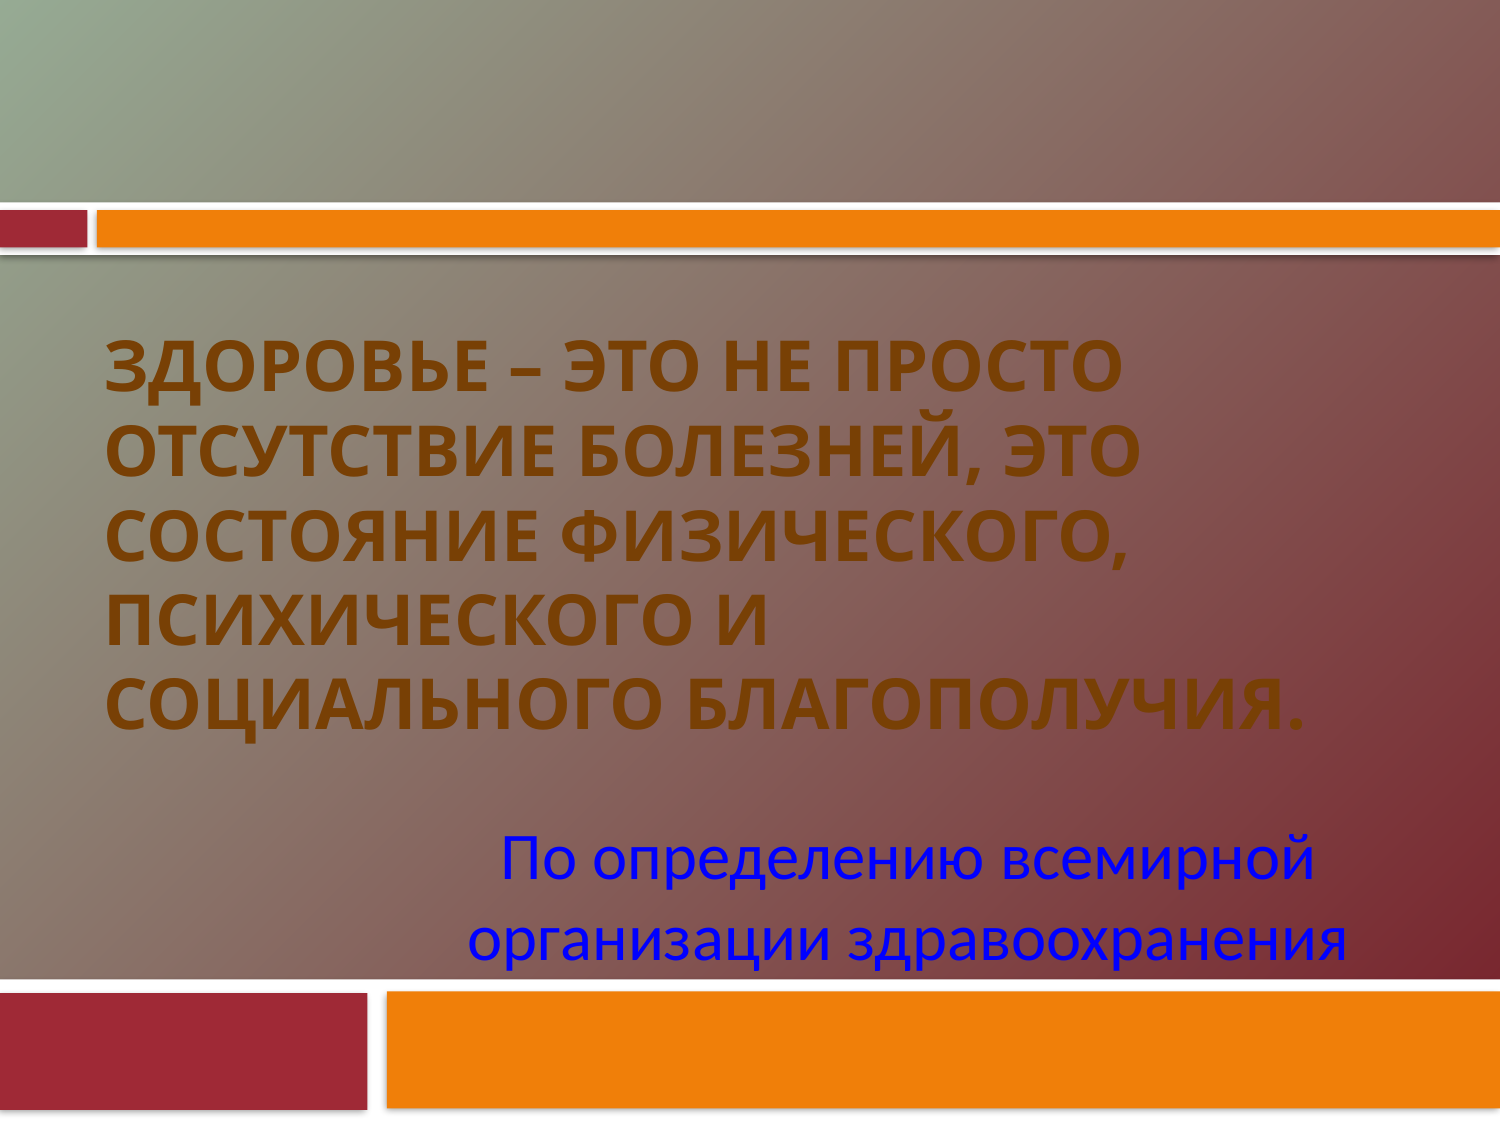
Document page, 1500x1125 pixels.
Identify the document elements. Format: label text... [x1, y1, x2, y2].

subtitle По определению всемирной организации здравоохранения [383, 798, 1434, 988]
title Здоровье – это не просто отсутствие болезней, это состояние физического, психического и социального благополучия. [88, 231, 1329, 752]
